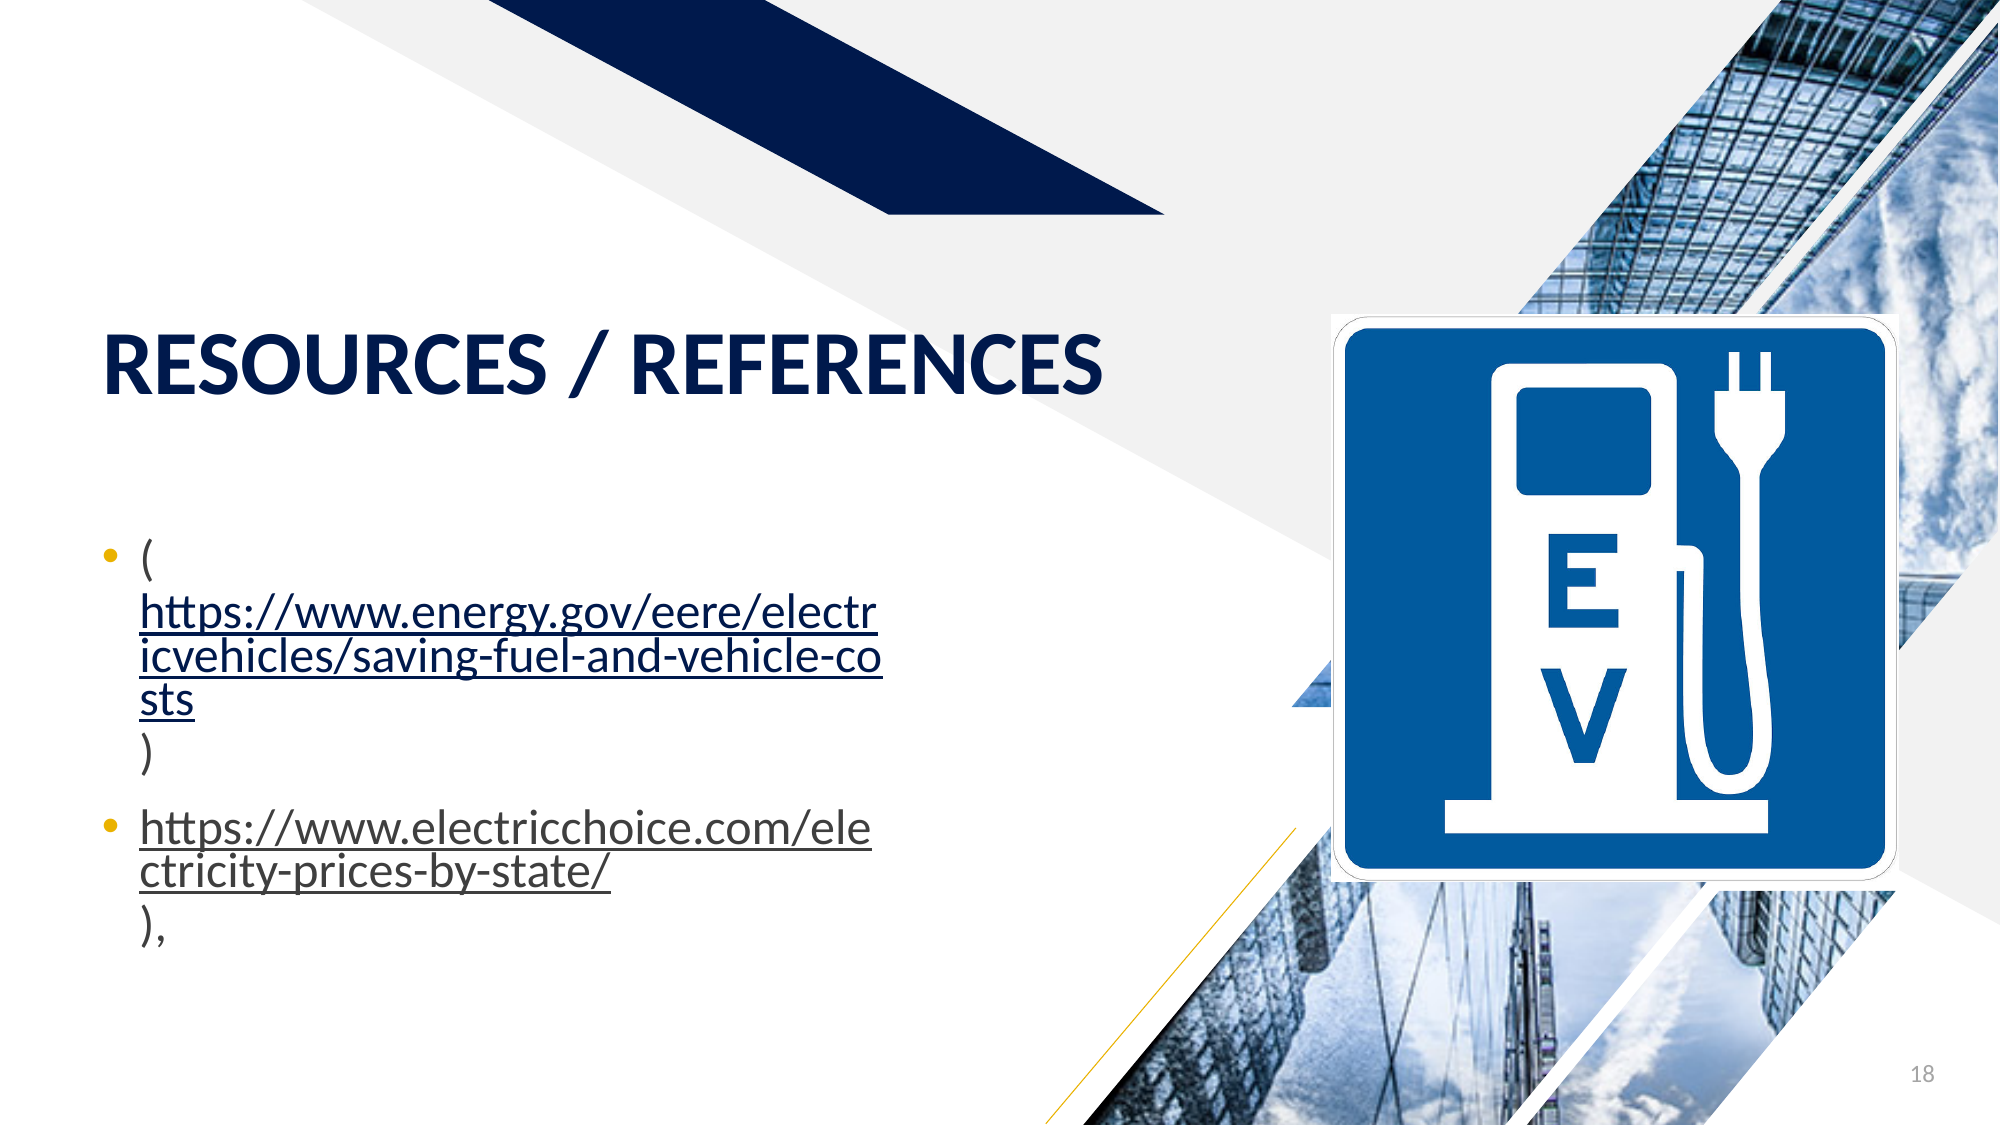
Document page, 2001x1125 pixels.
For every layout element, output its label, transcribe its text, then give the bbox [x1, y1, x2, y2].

list (https://www.energy.gov/eere/electricvehicles/saving-fuel-and-vehicle-costs) https://www.electricchoice.com/electricity-prices-by-state/), [87, 524, 898, 1010]
picture [1083, 0, 2000, 1125]
title RESOURCES / REFERENCES [87, 214, 1083, 415]
